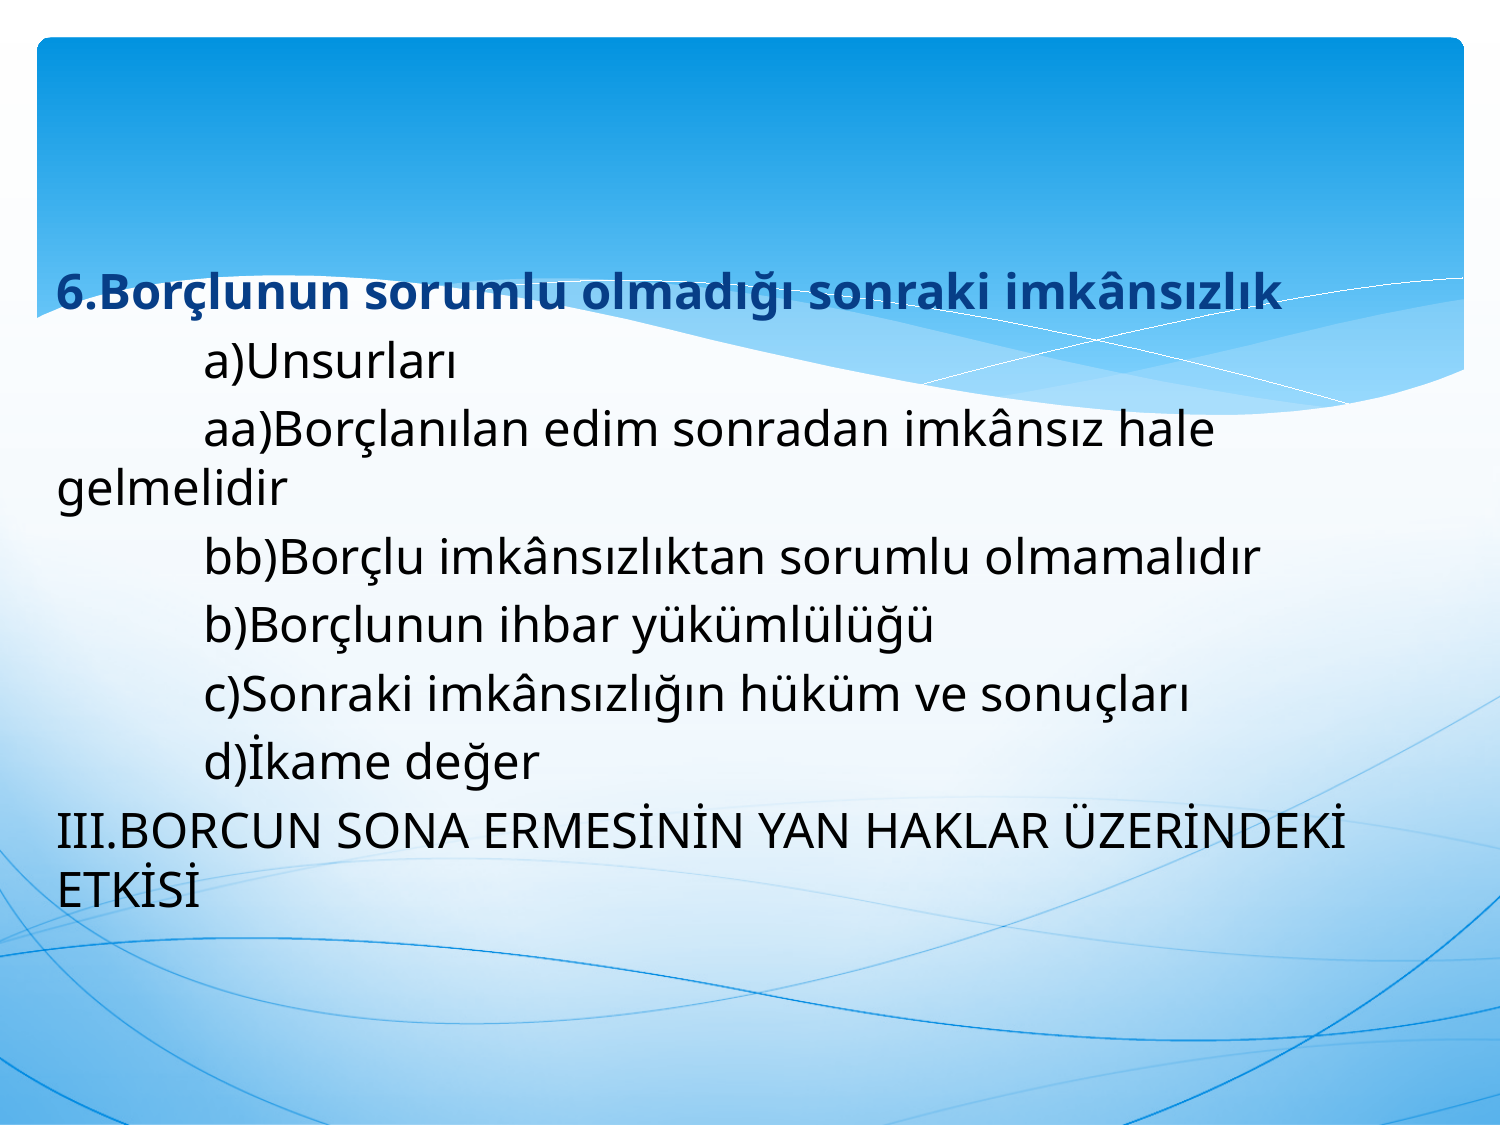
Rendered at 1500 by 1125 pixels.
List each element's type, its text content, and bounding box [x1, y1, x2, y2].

list 6.Borçlunun sorumlu olmadığı sonraki imkânsızlık a)Unsurları aa)Borçlanılan edim sonradan imkânsız hale gelmelidir bb)Borçlu imkânsızlıktan sorumlu olmamalıdır b)Borçlunun ihbar yükümlülüğü c)Sonraki imkânsızlığın hüküm ve sonuçları d)İkame değer III.BORCUN SONA ERMESİNİN YAN HAKLAR ÜZERİNDEKİ ETKİSİ [41, 184, 1412, 1101]
